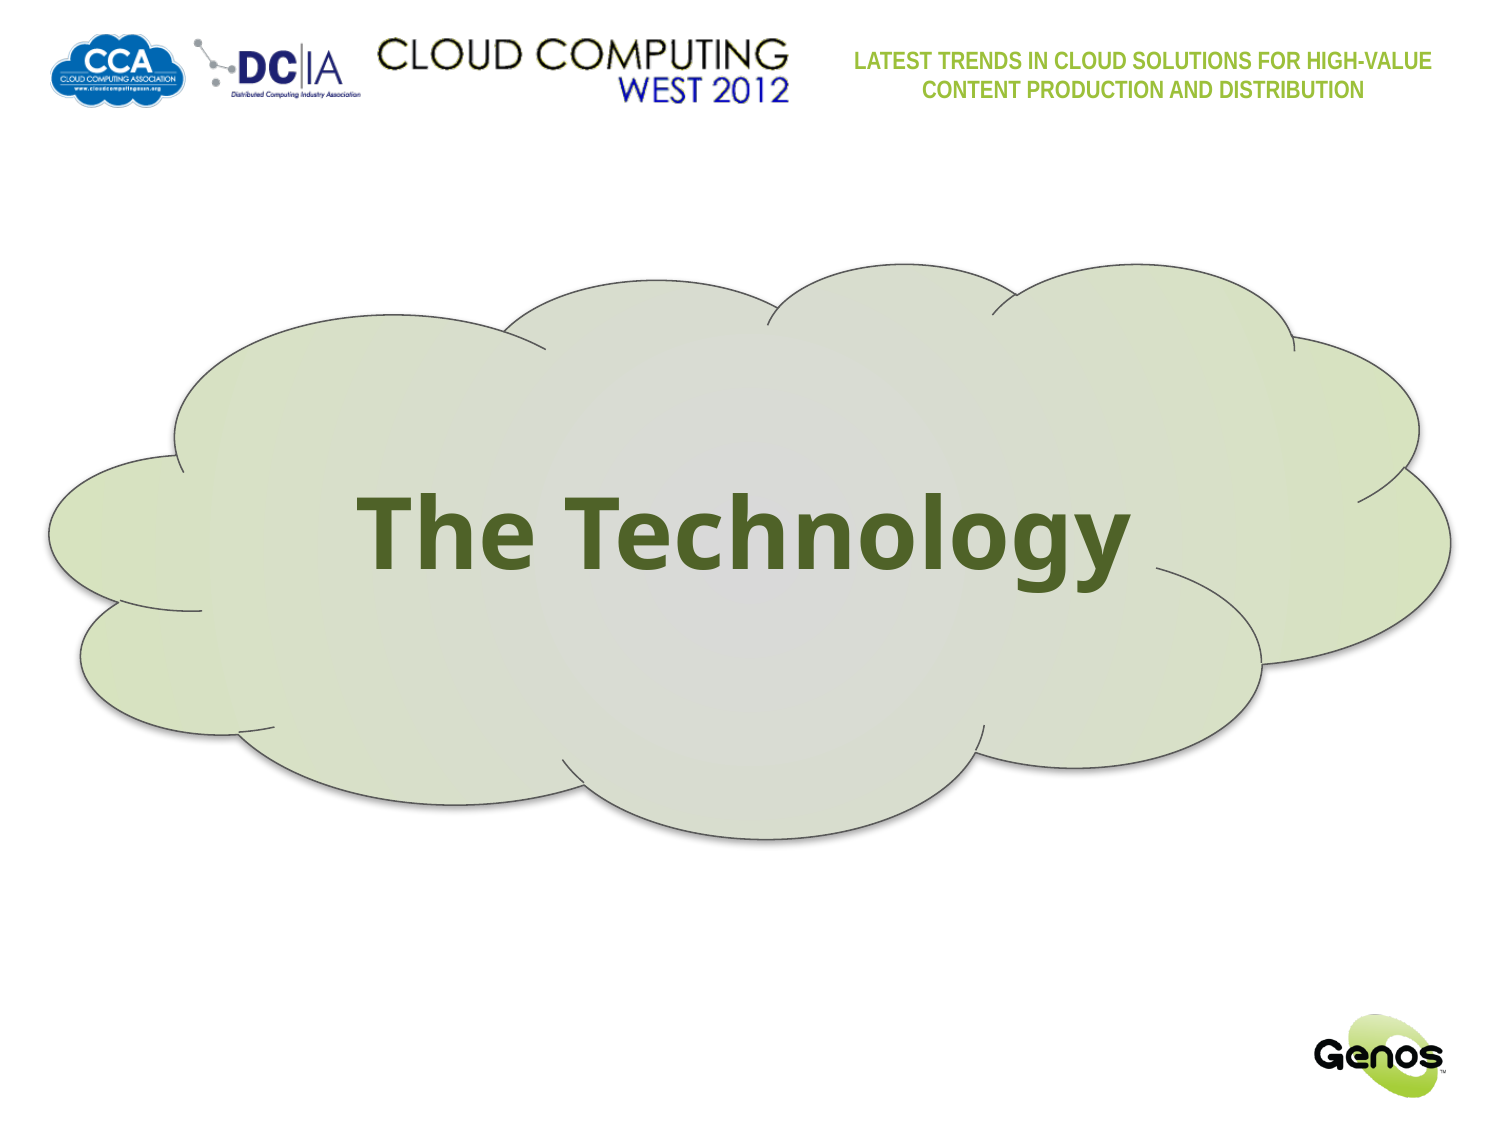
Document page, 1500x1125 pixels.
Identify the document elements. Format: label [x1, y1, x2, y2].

text_box [49, 262, 1451, 838]
picture [1310, 1012, 1450, 1100]
picture [50, 32, 800, 113]
